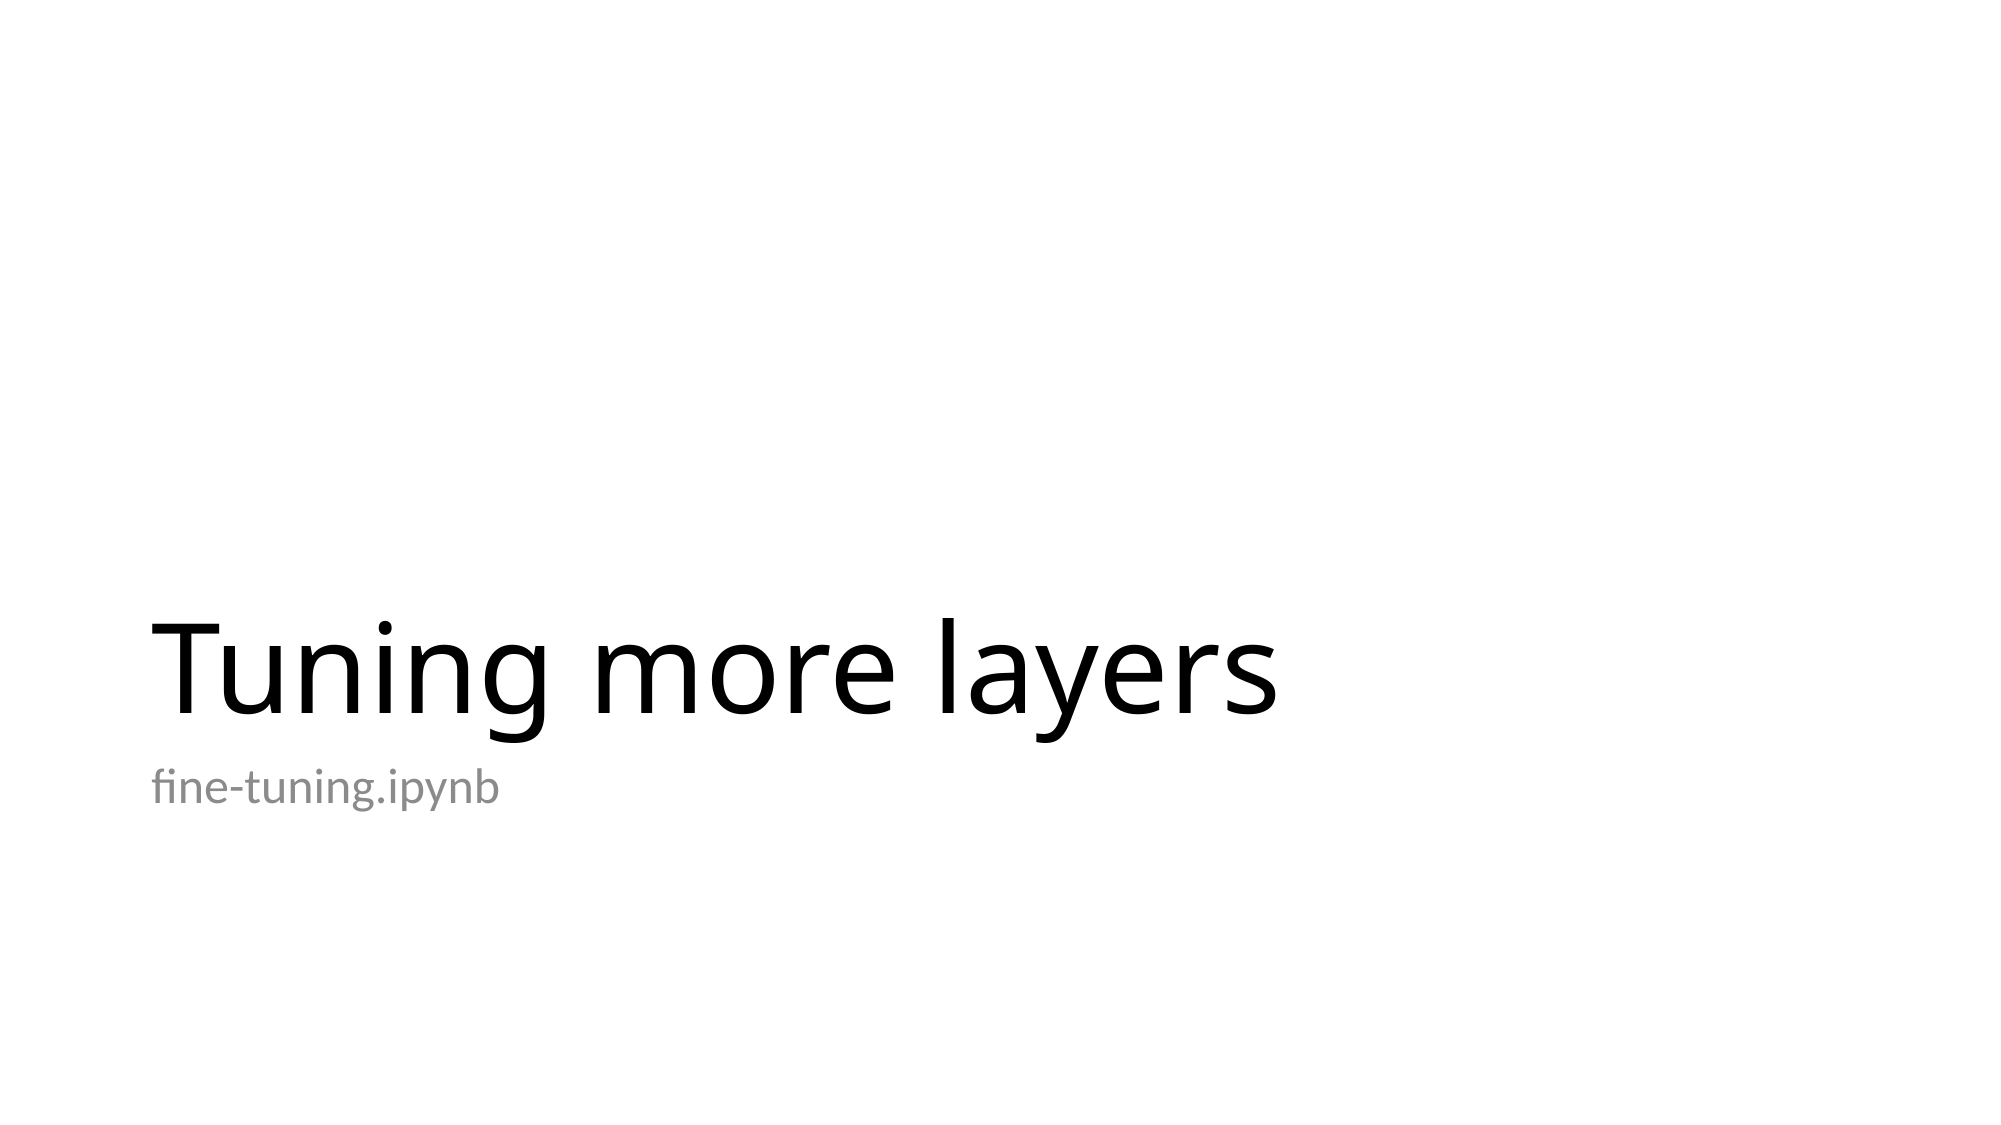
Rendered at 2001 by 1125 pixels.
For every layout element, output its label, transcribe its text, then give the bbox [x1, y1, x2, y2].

list fine-tuning.ipynb [136, 752, 1862, 999]
title Tuning more layers [136, 280, 1862, 749]
